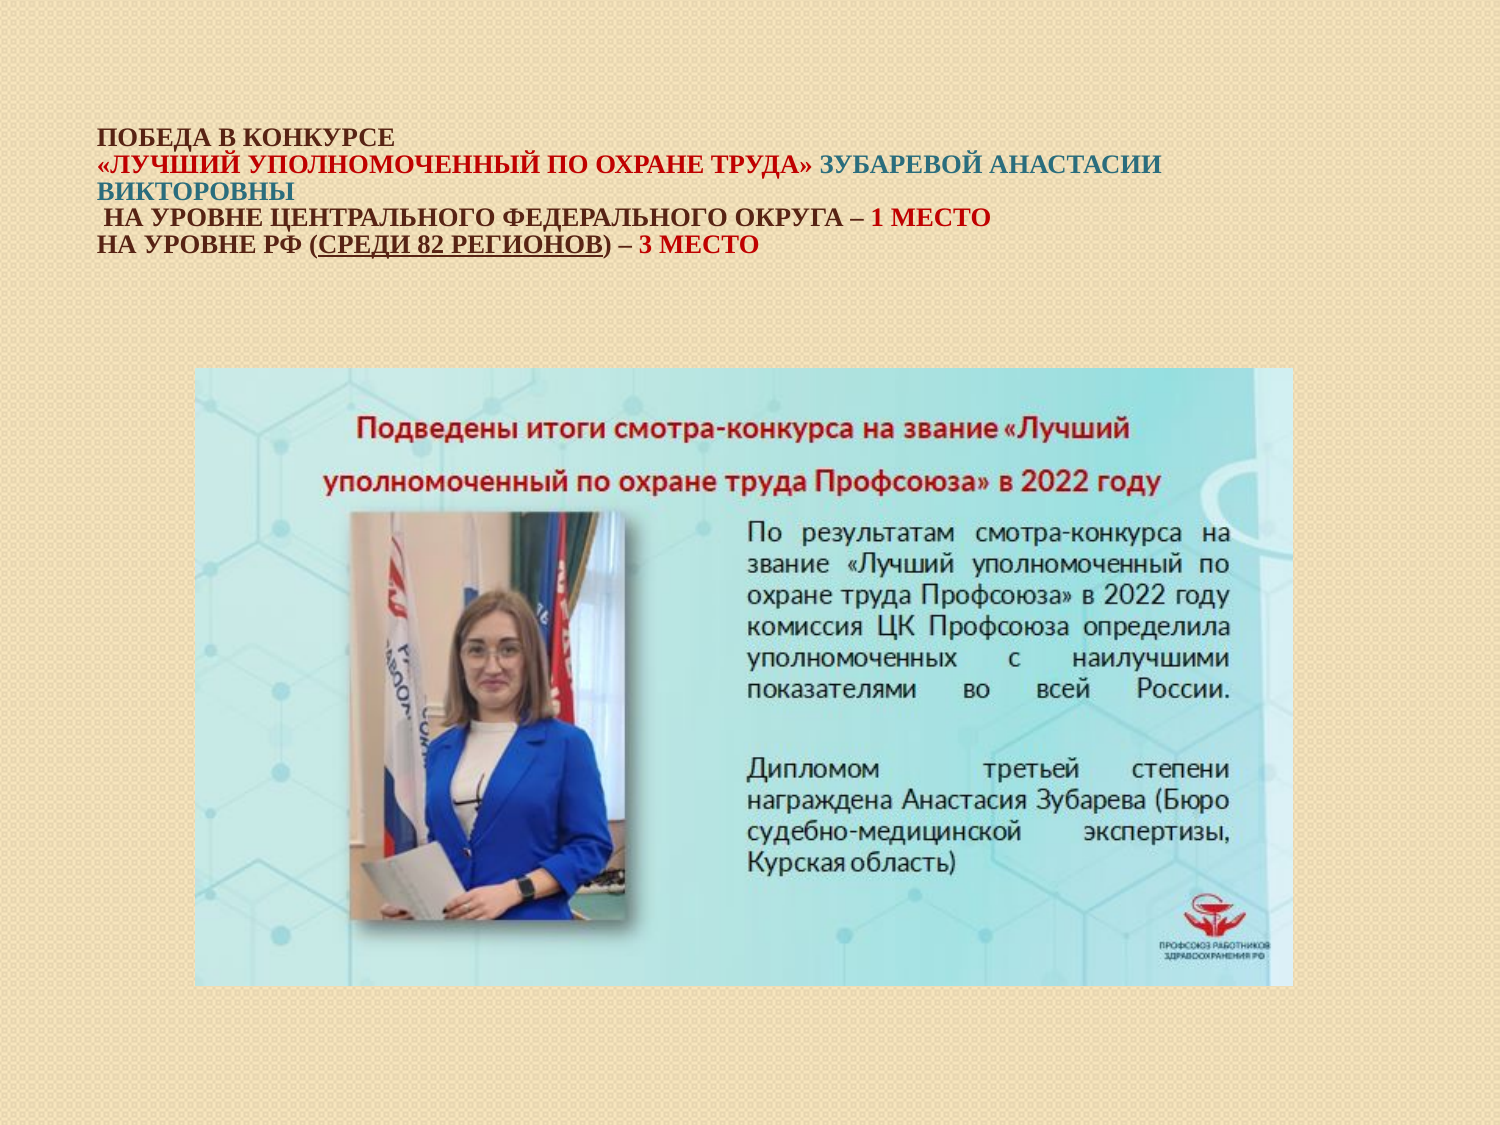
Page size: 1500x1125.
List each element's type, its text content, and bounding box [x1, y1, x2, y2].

title Победа в конкурсе «Лучший уполномоченный по охране труда» ЗУБАРЕВОЙ Анастасии Викторовны на уровне Центрального Федерального Округа – 1 место На уровне РФ (среди 82 регионов) – 3 место [82, 117, 1367, 308]
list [194, 368, 1293, 987]
